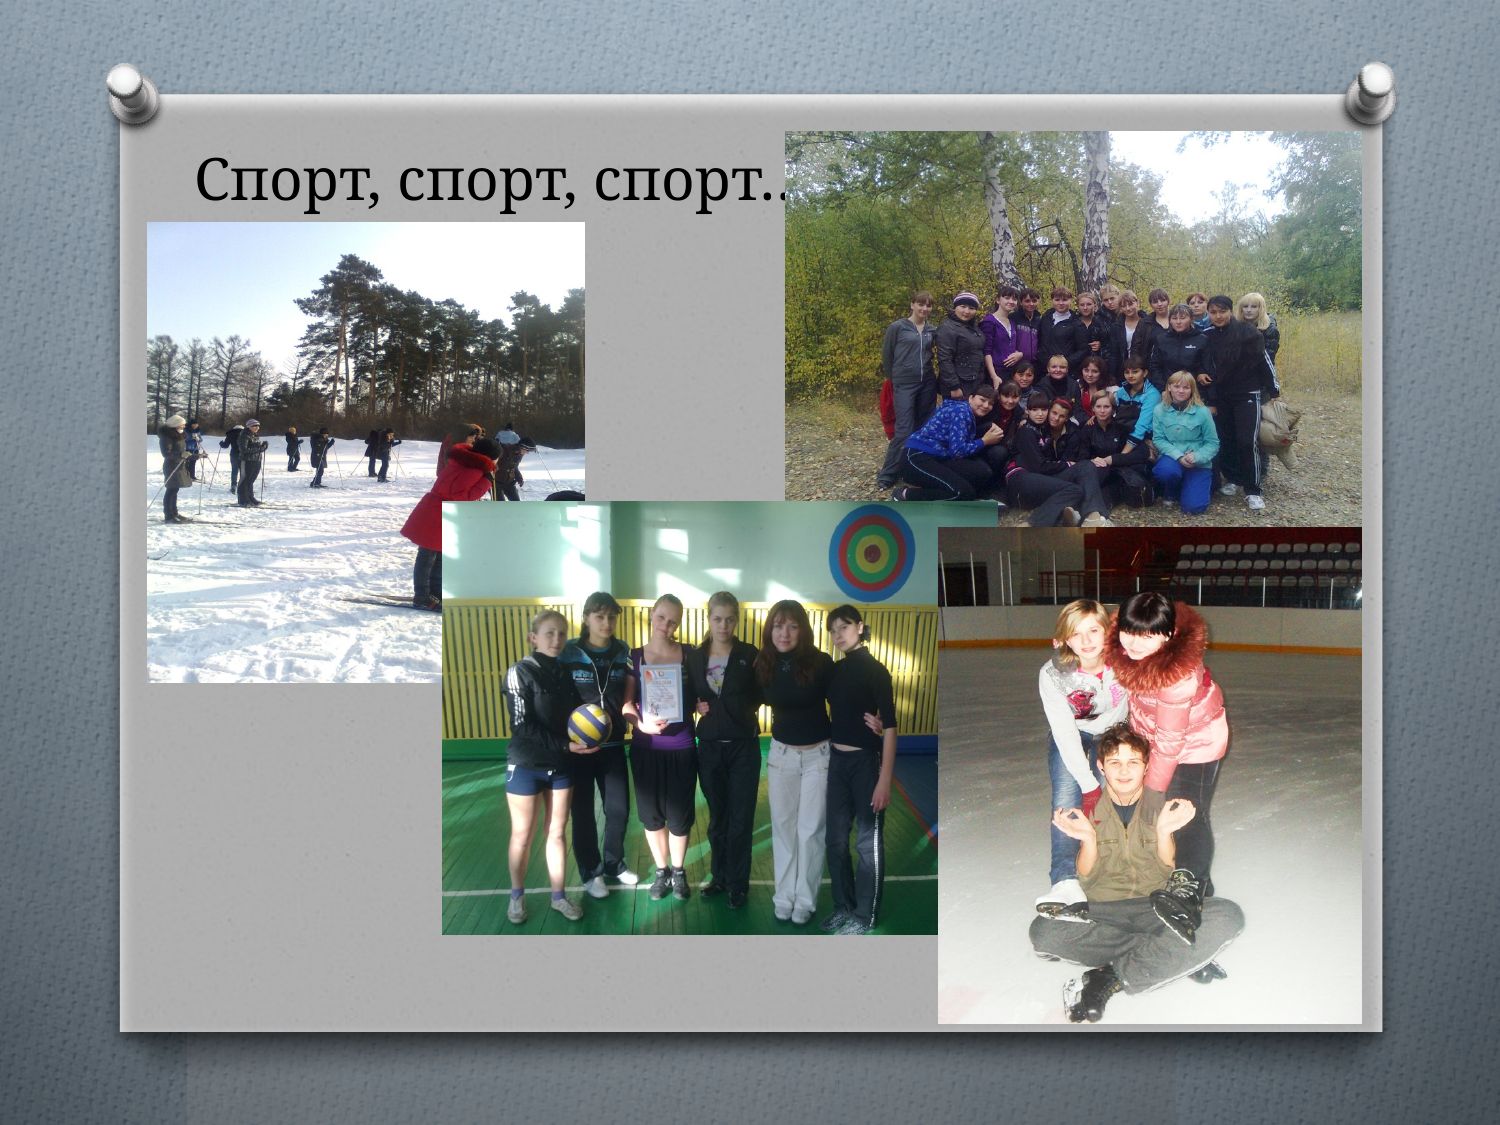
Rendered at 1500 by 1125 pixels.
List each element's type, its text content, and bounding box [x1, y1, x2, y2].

picture [75, 29, 198, 153]
picture [147, 35, 1439, 1024]
title Спорт, спорт, спорт… [179, 134, 783, 220]
